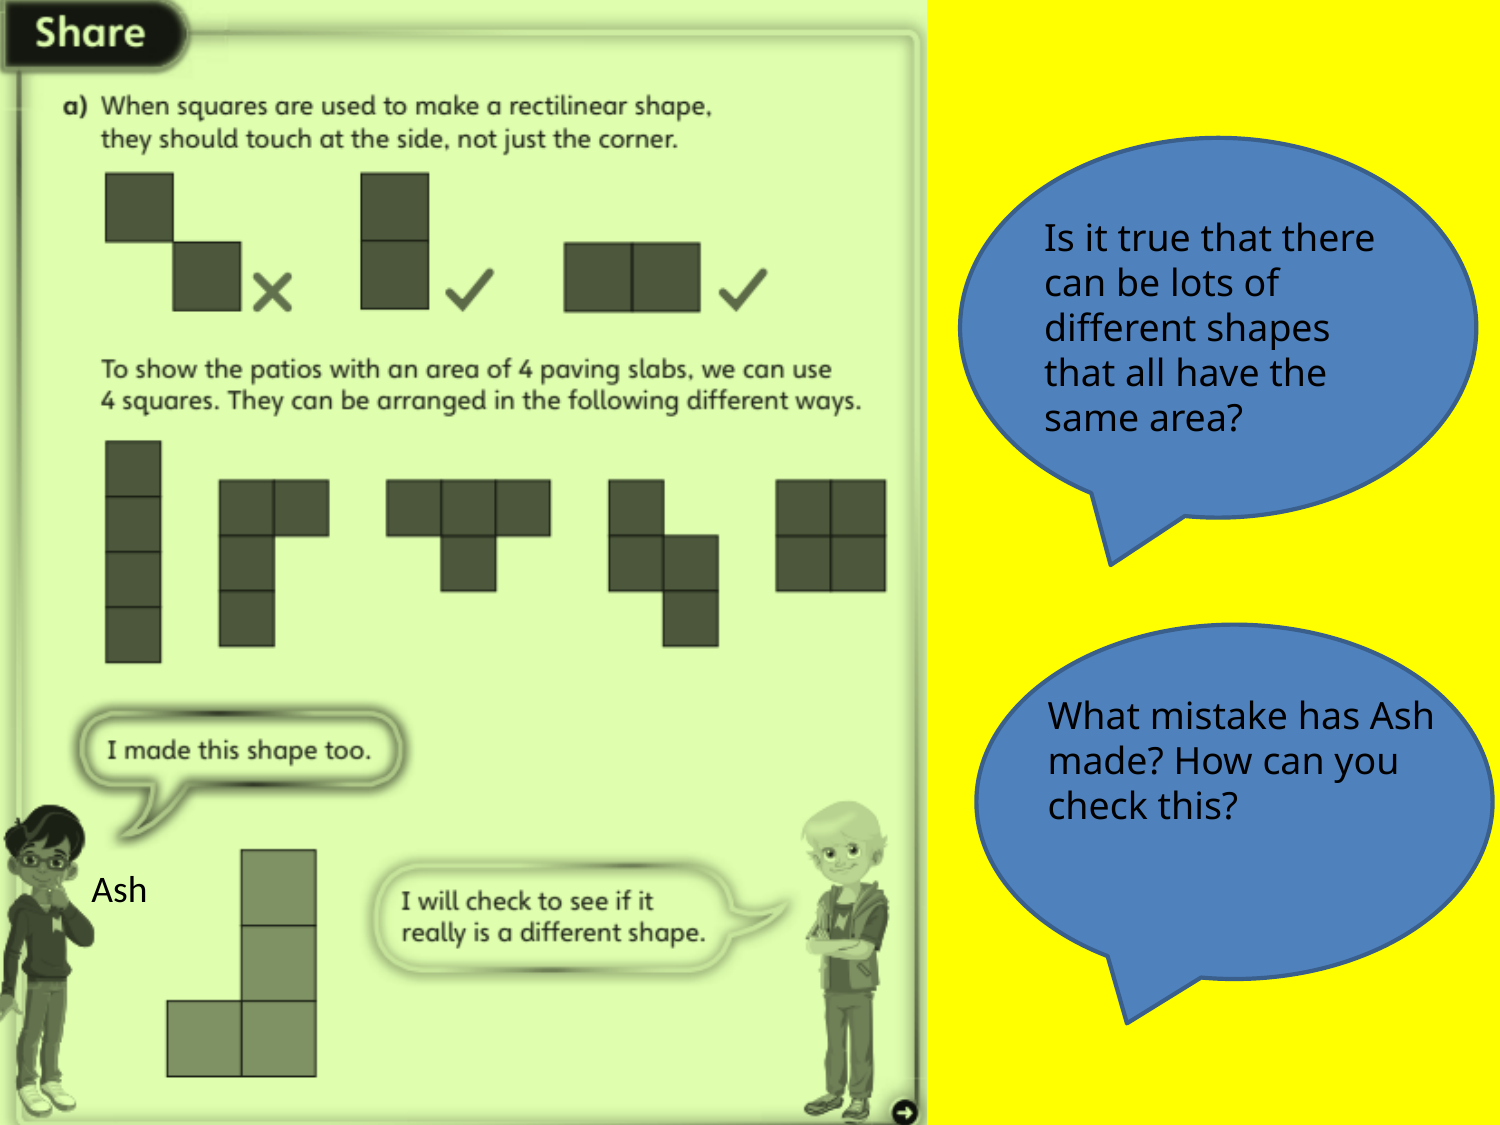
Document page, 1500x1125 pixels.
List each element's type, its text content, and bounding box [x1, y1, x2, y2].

text_box [974, 689, 1495, 1026]
picture [0, 0, 928, 1125]
text_box [1037, 622, 1432, 685]
text_box [957, 135, 1479, 568]
text_box Is it true that there can be lots of different shapes that all have the same area? [1029, 206, 1407, 447]
text_box What mistake has Ash made? How can you check this? [1032, 685, 1473, 835]
